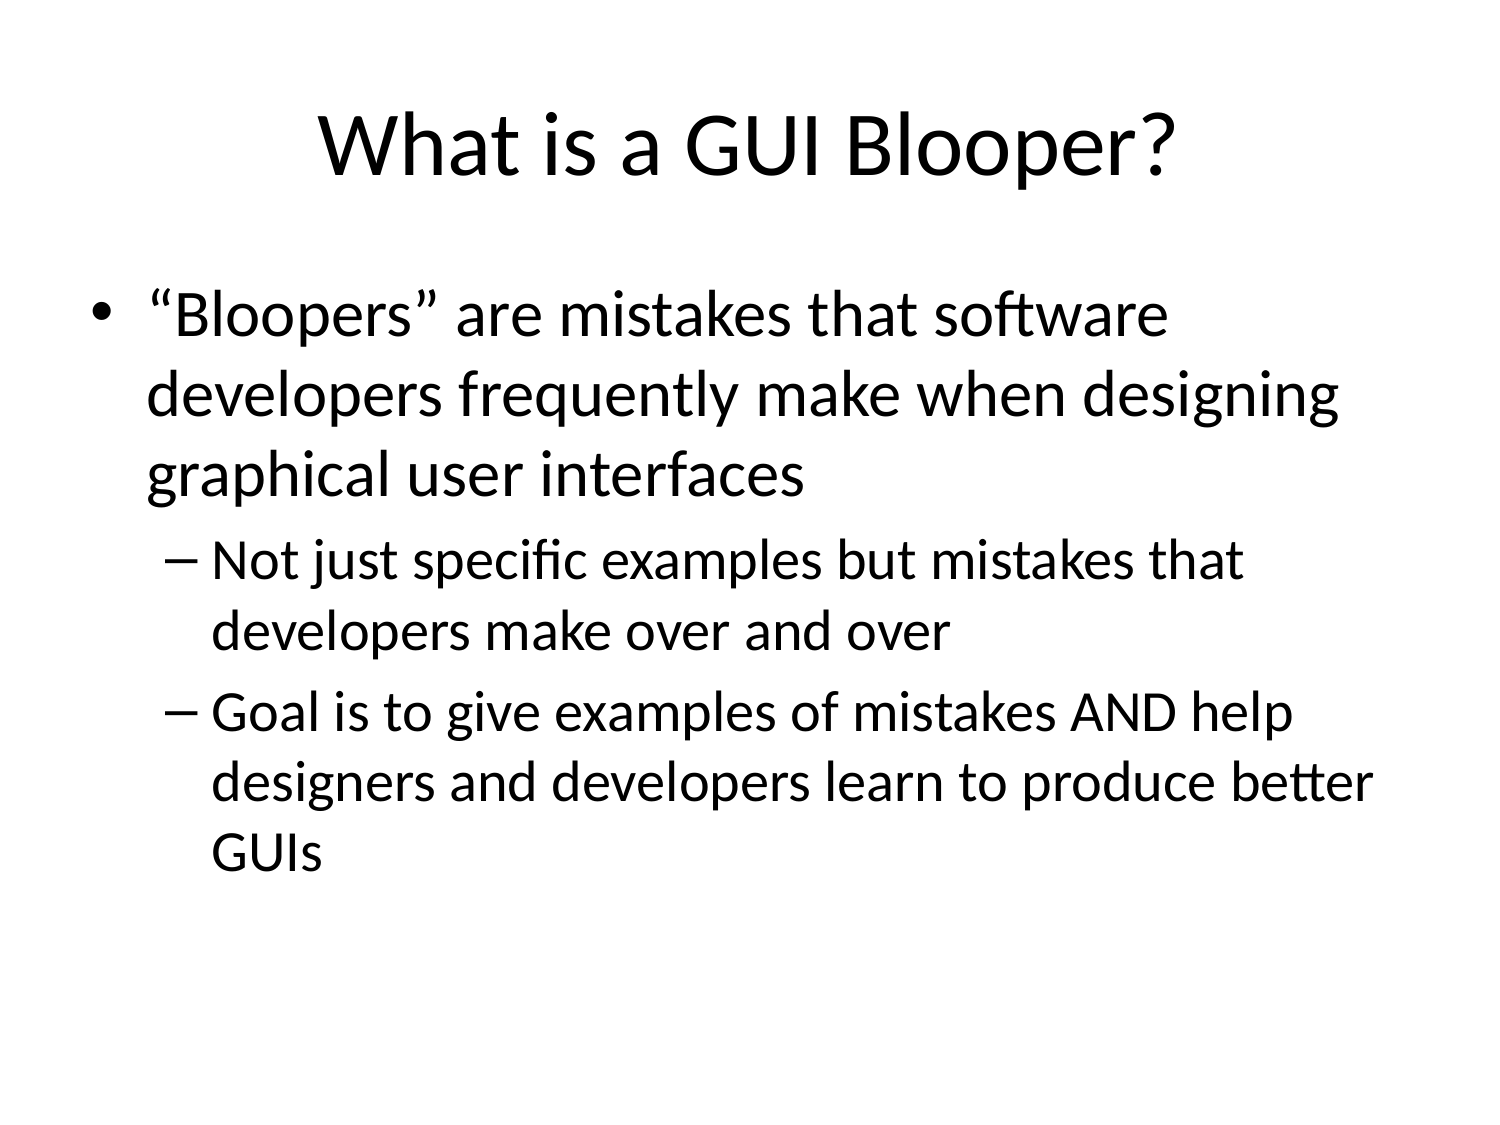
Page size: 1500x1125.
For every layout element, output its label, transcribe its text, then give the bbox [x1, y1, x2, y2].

list “Bloopers” are mistakes that software developers frequently make when designing graphical user interfaces Not just specific examples but mistakes that developers make over and over Goal is to give examples of mistakes AND help designers and developers learn to produce better GUIs [75, 262, 1425, 1005]
title What is a GUI Blooper? [75, 45, 1425, 233]
